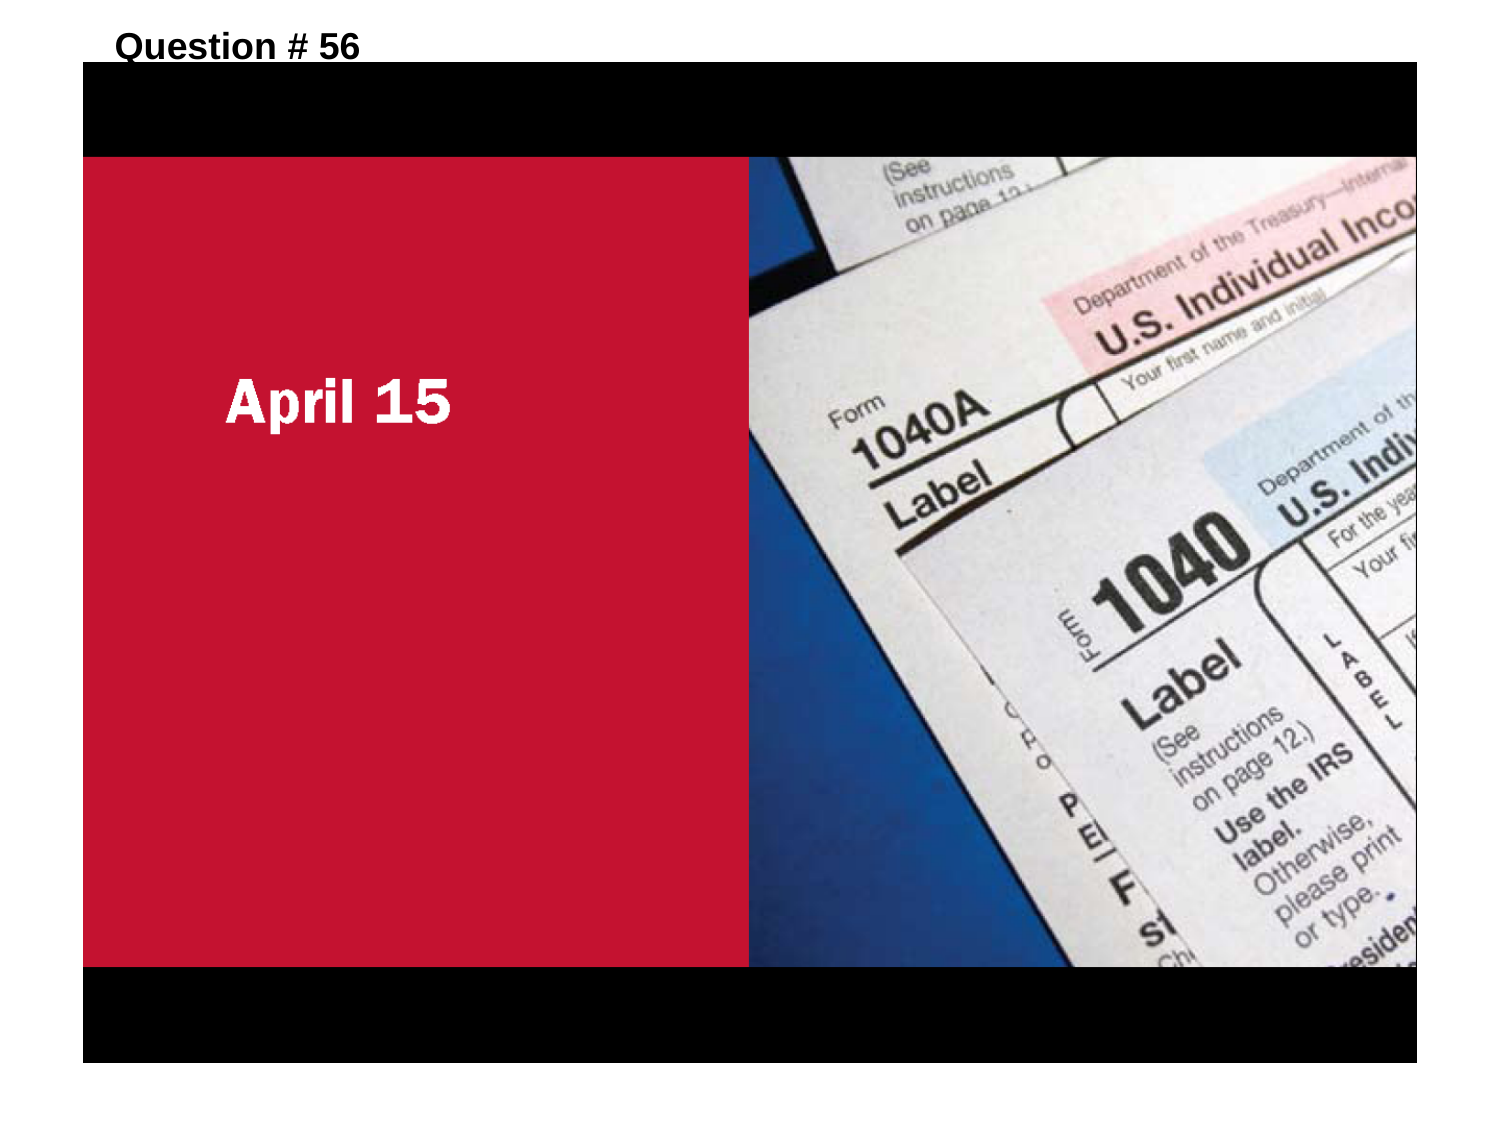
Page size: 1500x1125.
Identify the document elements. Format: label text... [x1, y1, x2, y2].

text_box Question # 56 [99, 14, 413, 60]
picture [83, 62, 1417, 1063]
